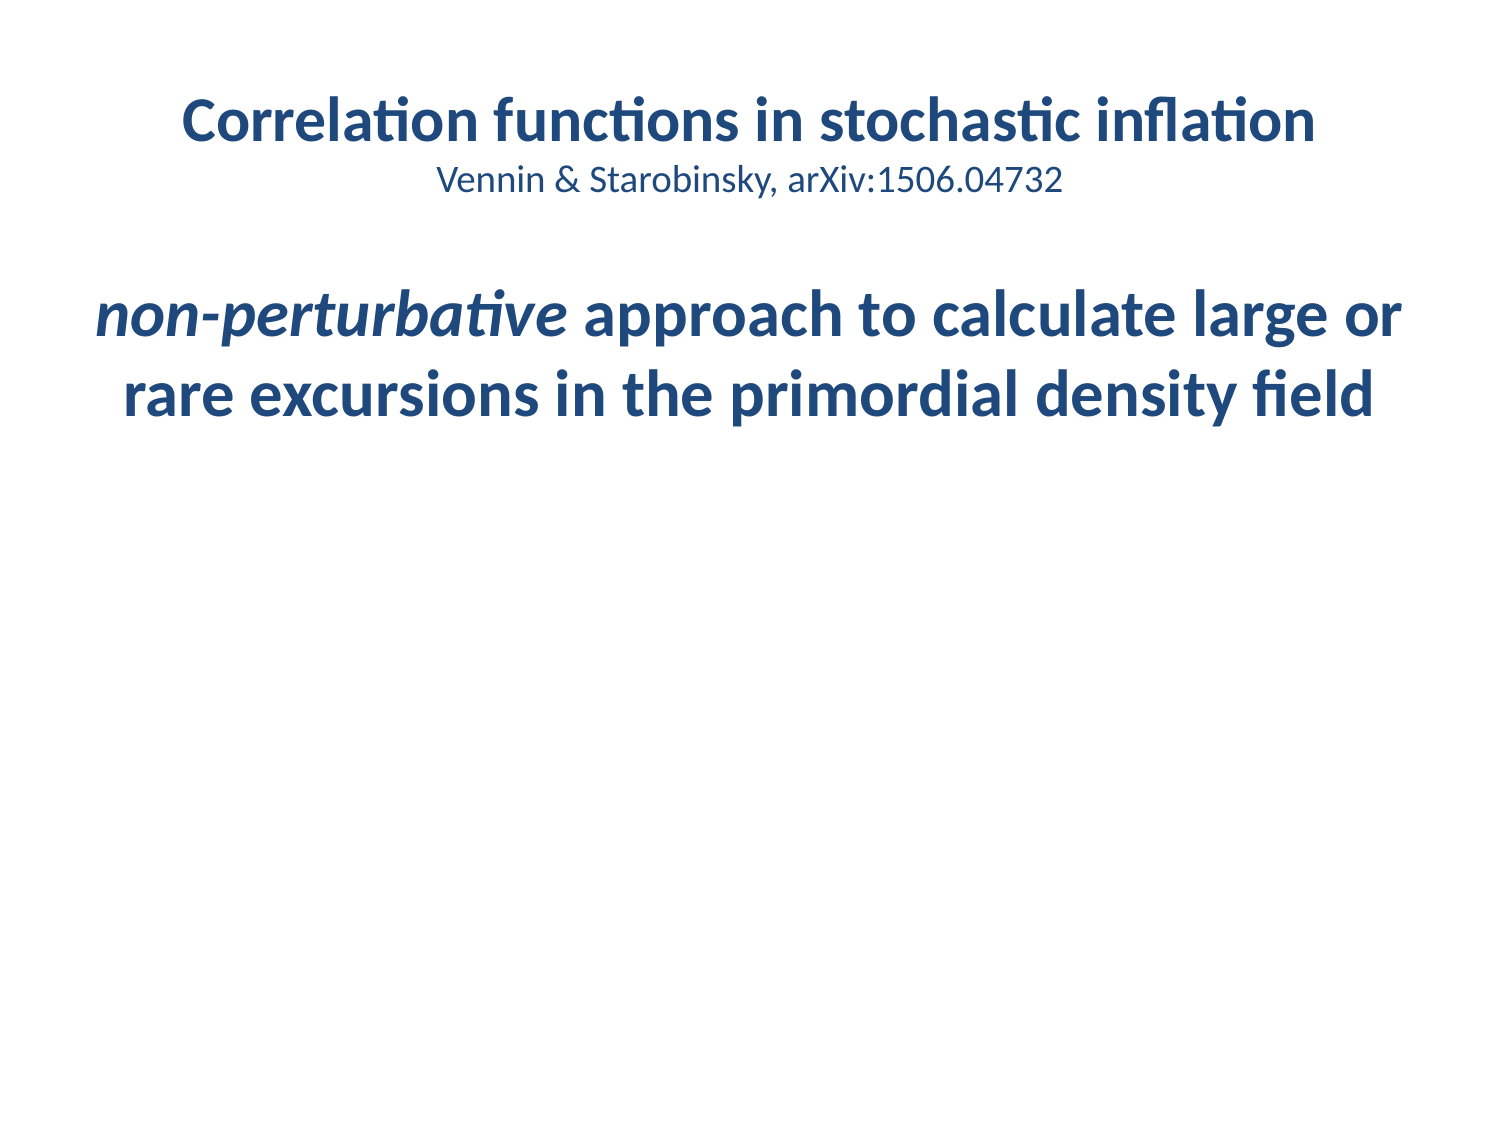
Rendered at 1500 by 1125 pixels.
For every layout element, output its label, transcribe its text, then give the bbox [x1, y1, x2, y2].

title Correlation functions in stochastic inflation Vennin & Starobinsky, arXiv:1506.04732 [75, 45, 1425, 233]
list non-perturbative approach to calculate large or rare excursions in the primordial density field [75, 262, 1425, 1091]
